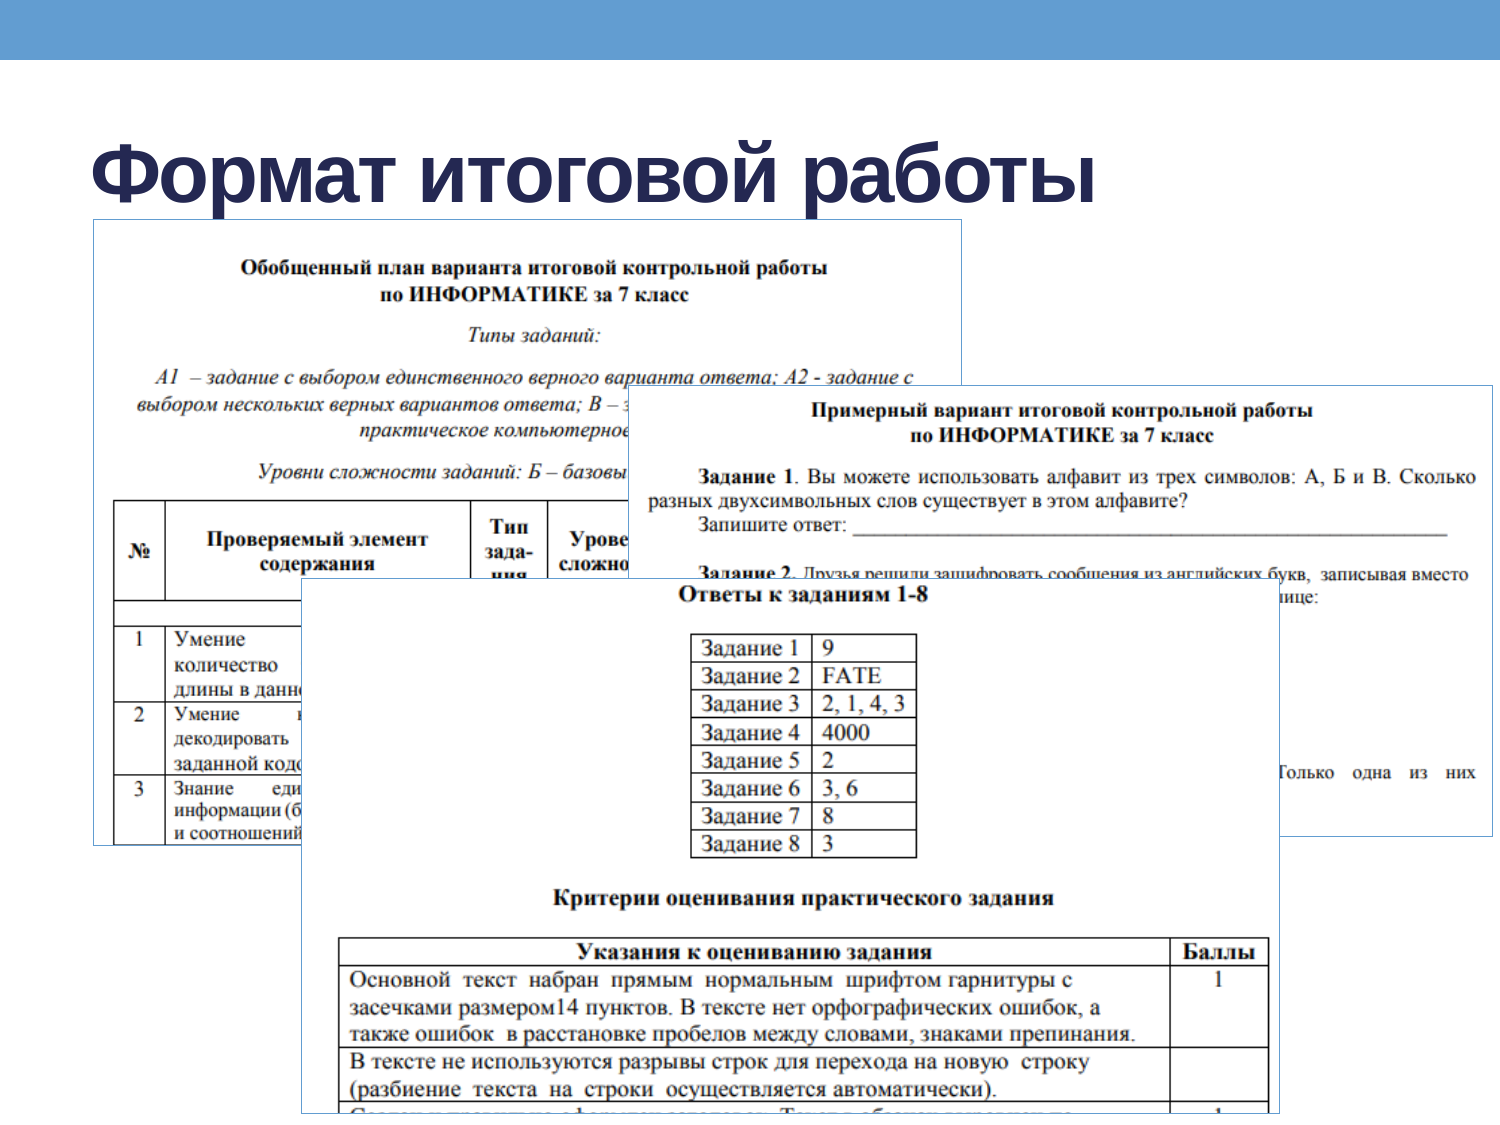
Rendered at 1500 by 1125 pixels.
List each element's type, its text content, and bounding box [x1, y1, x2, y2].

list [93, 219, 962, 847]
title Формат итоговой работы [75, 87, 1425, 250]
picture [300, 385, 1493, 1115]
